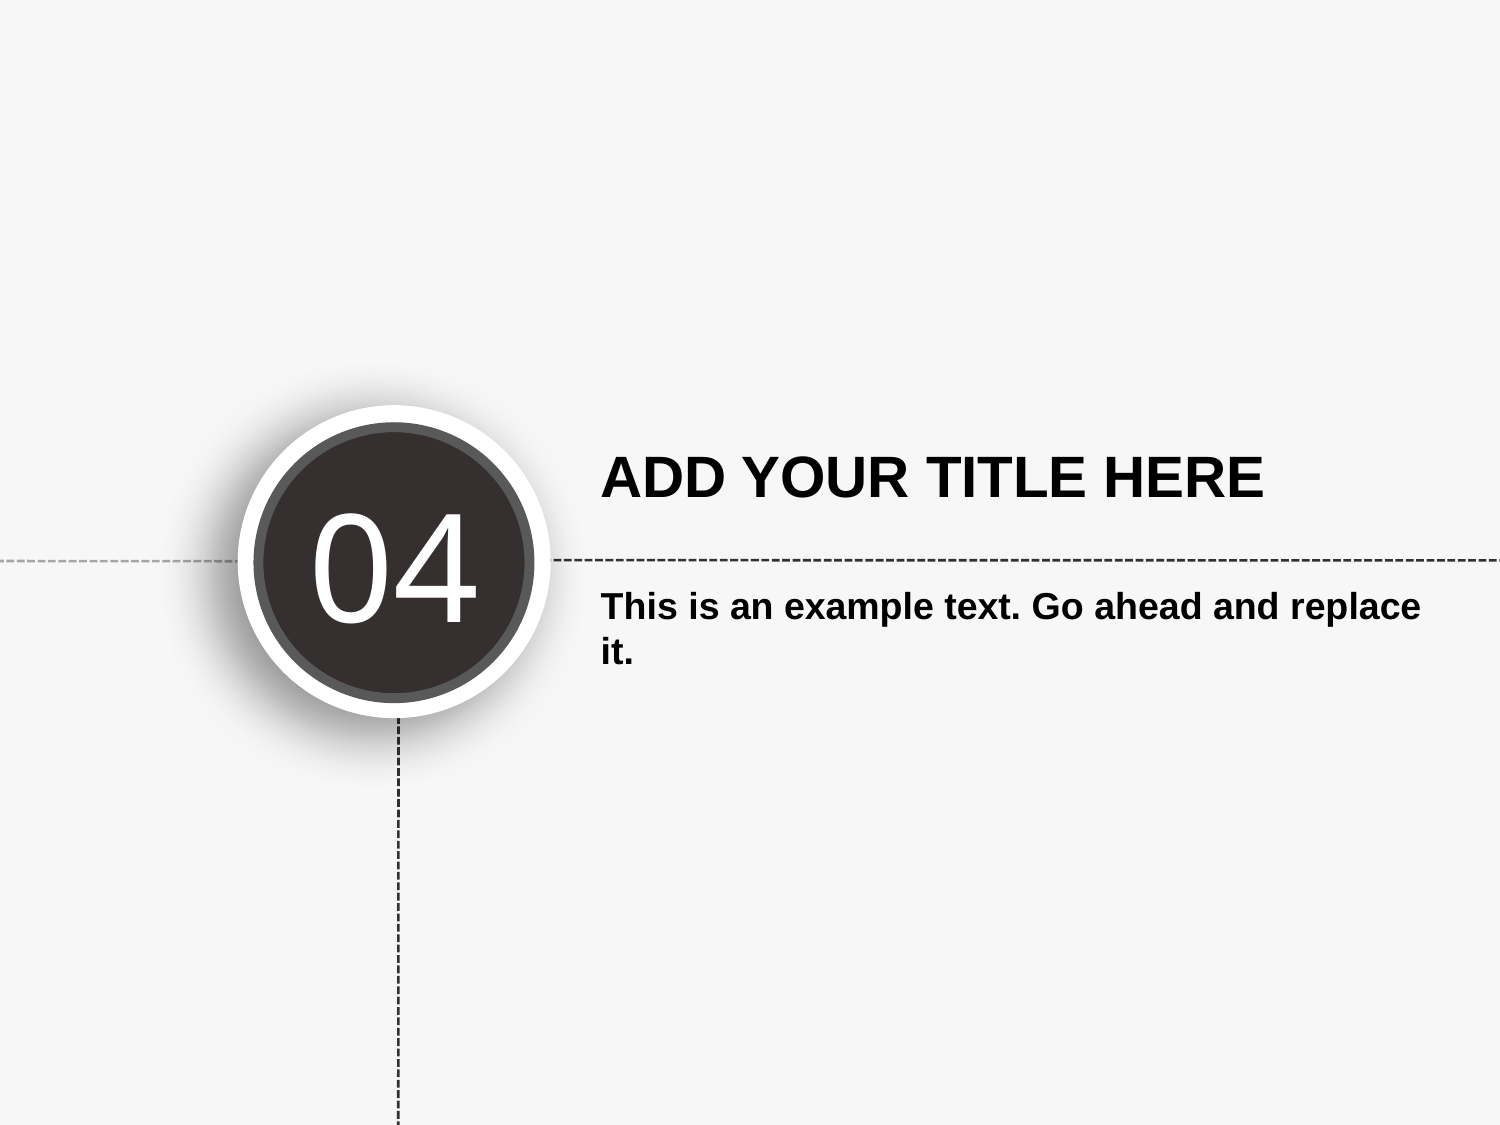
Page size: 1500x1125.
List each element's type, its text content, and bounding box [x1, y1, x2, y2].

text_box 04 [256, 425, 532, 701]
text_box ADD YOUR TITLE HERE [584, 420, 1397, 529]
text_box [235, 403, 553, 559]
text_box [235, 568, 553, 721]
text_box This is an example text. Go ahead and replace it. [584, 572, 1455, 682]
